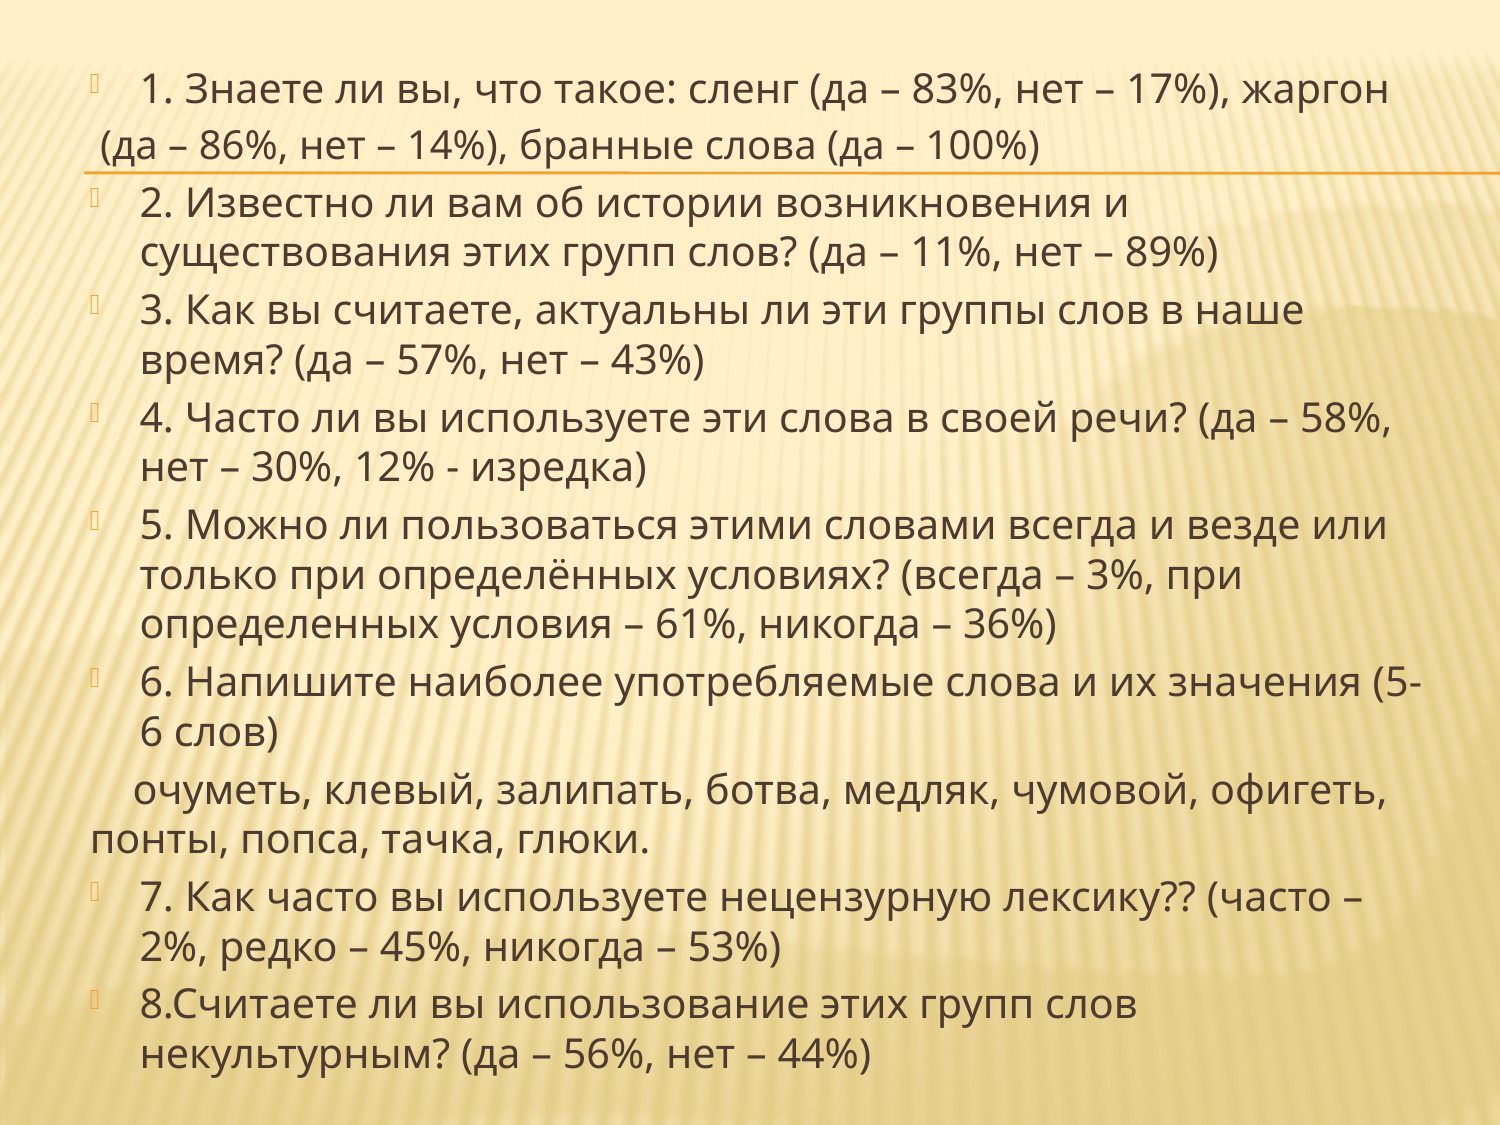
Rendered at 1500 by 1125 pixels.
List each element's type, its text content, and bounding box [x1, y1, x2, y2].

list 1. Знаете ли вы, что такое: сленг (да – 83%, нет – 17%), жаргон (да – 86%, нет – 14%), бранные слова (да – 100%) 2. Известно ли вам об истории возникновения и существования этих групп слов? (да – 11%, нет – 89%) 3. Как вы считаете, актуальны ли эти группы слов в наше время? (да – 57%, нет – 43%) 4. Часто ли вы используете эти слова в своей речи? (да – 58%, нет – 30%, 12% - изредка) 5. Можно ли пользоваться этими словами всегда и везде или только при определённых условиях? (всегда – 3%, при определенных условия – 61%, никогда – 36%) 6. Напишите наиболее употребляемые слова и их значения (5-6 слов) очуметь, клевый, залипать, ботва, медляк, чумовой, офигеть, понты, попса, тачка, глюки. 7. Как часто вы используете нецензурную лексику?? (часто – 2%, редко – 45%, никогда – 53%) 8.Считаете ли вы использование этих групп слов некультурным? (да – 56%, нет – 44%) [75, 54, 1447, 1094]
